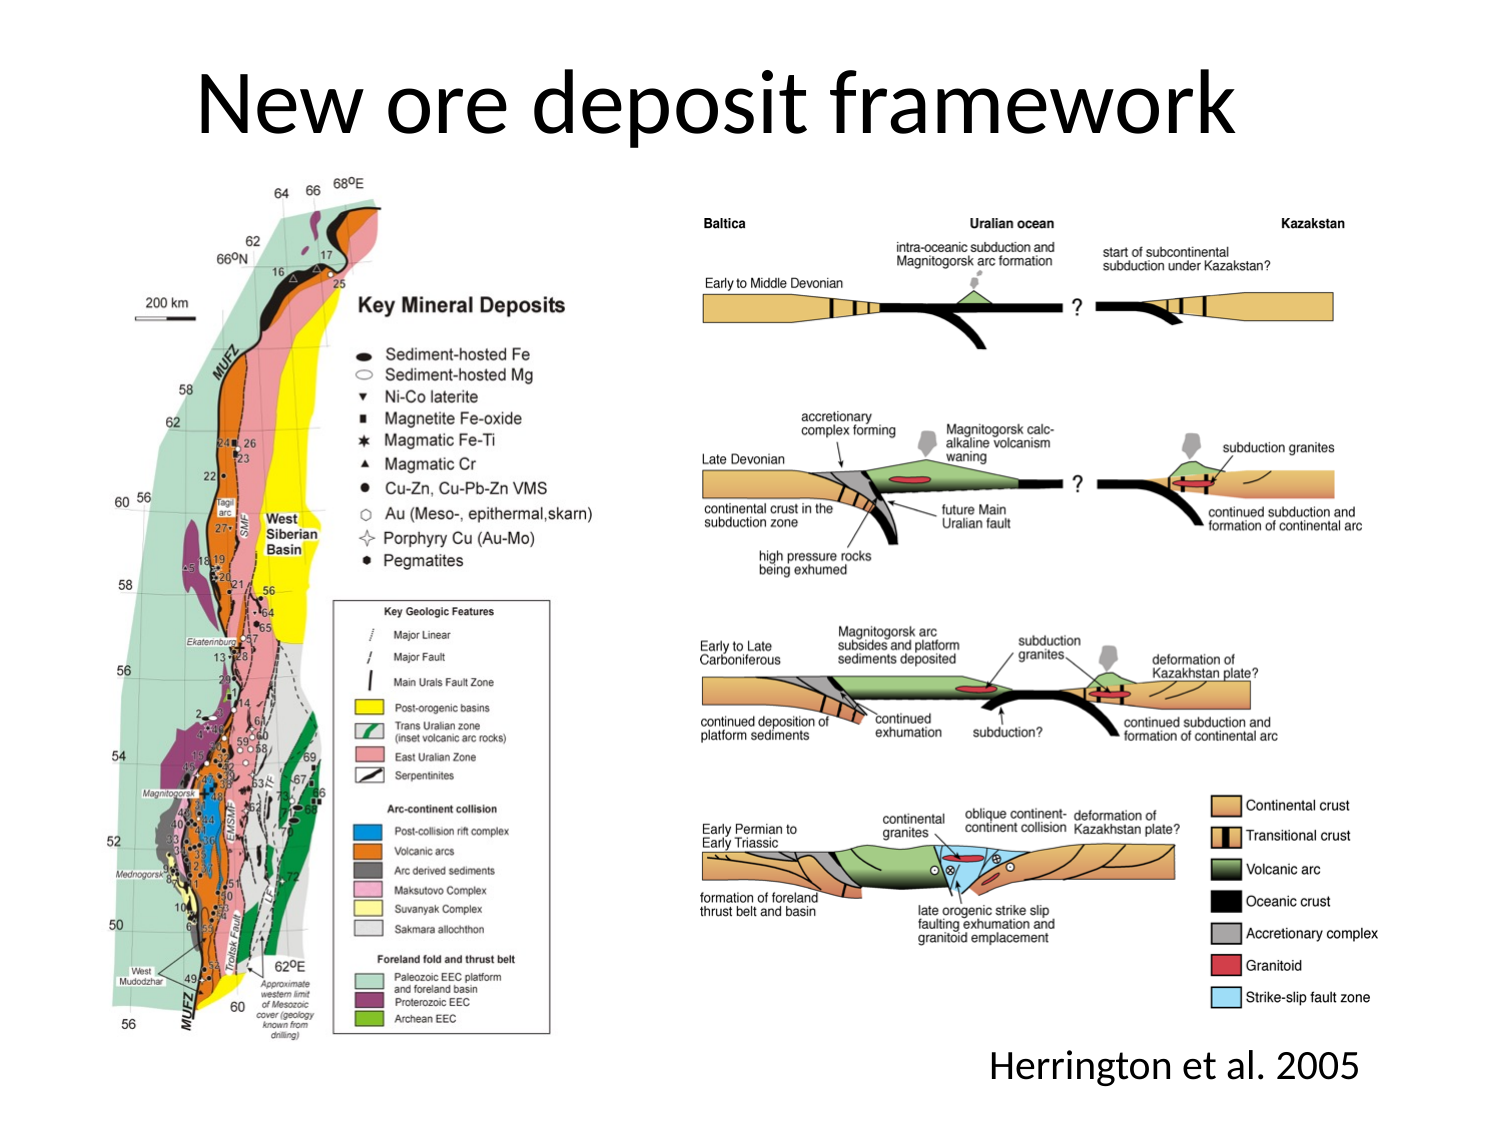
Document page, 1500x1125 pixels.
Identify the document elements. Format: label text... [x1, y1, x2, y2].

picture [60, 163, 605, 1042]
text_box Herrington et al. 2005 [974, 1030, 1376, 1096]
picture [700, 217, 1378, 1009]
title New ore deposit framework [41, 2, 1392, 191]
